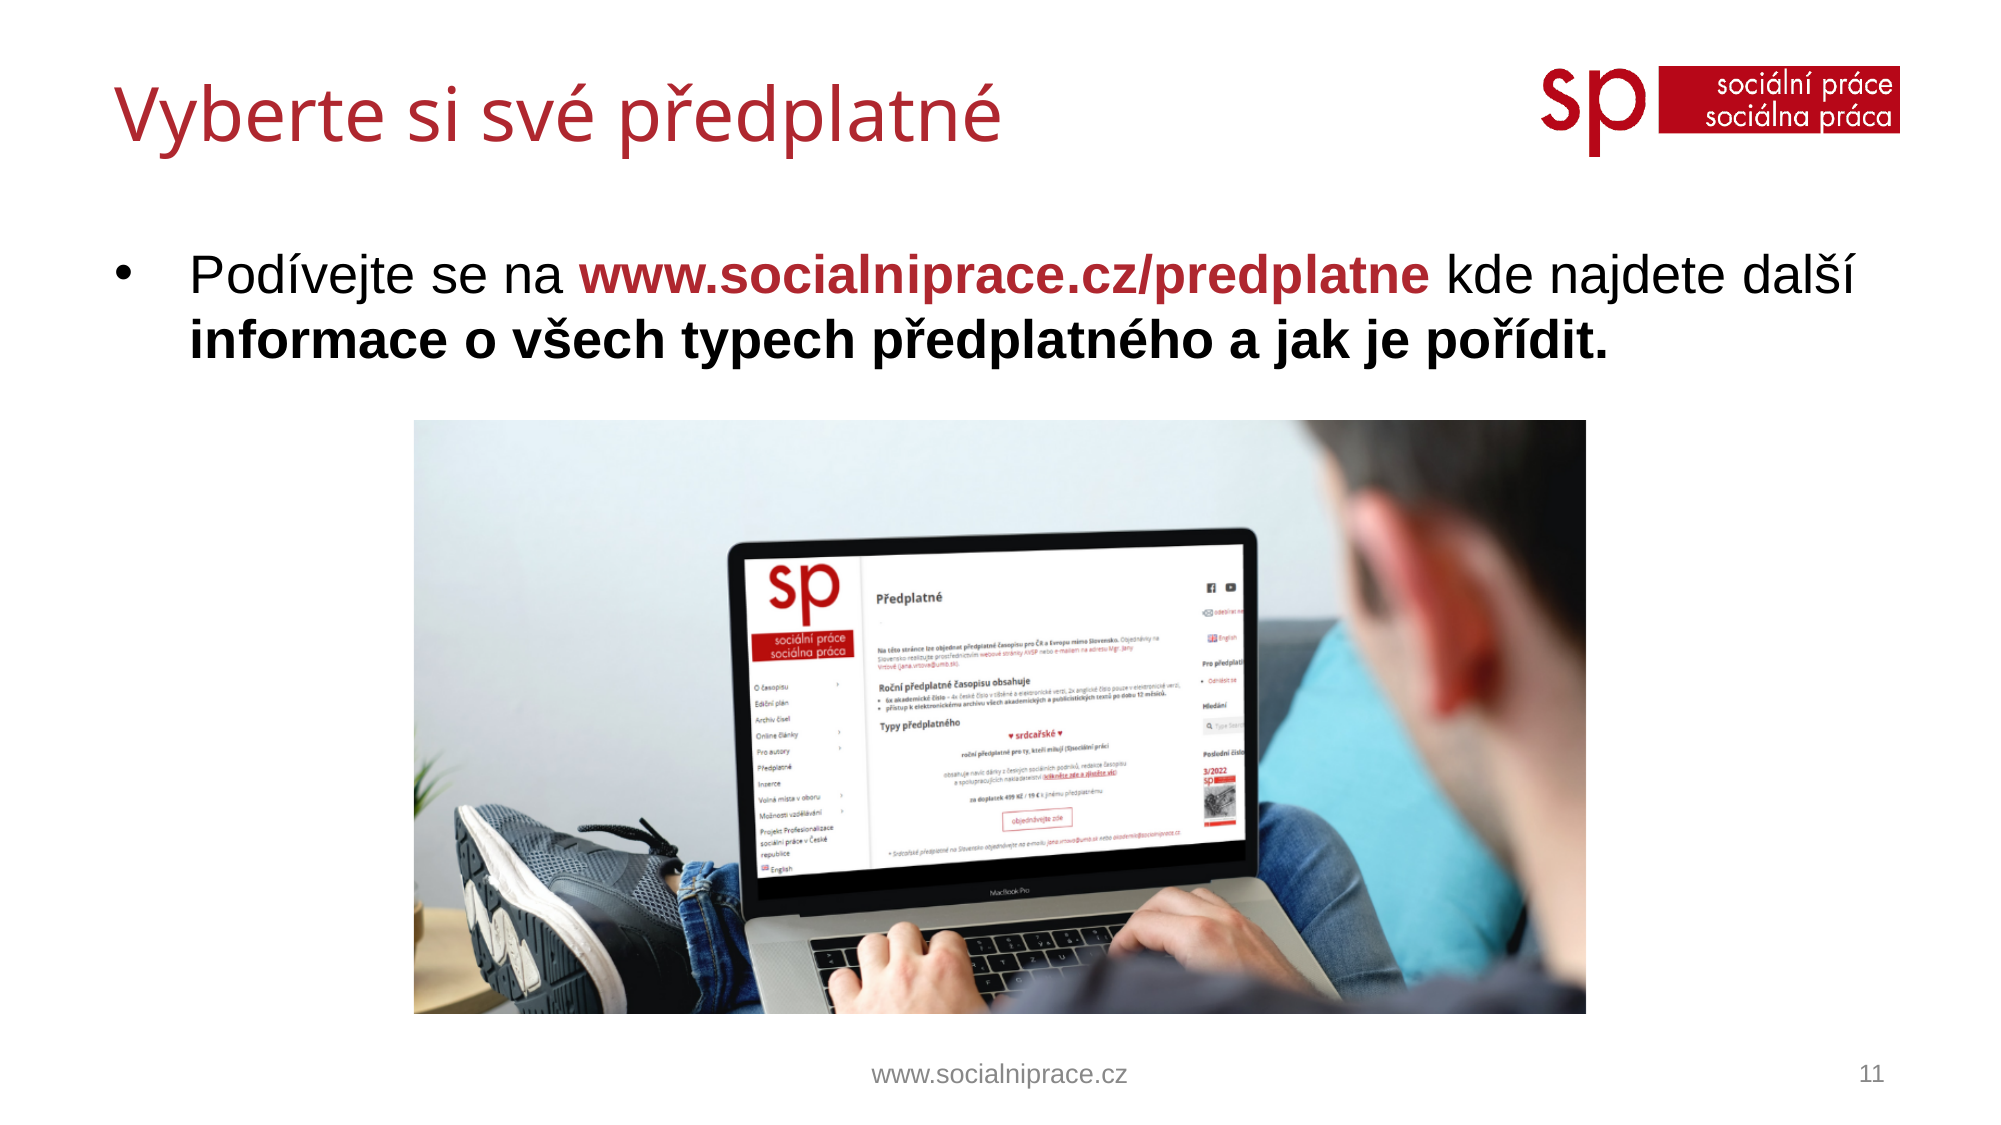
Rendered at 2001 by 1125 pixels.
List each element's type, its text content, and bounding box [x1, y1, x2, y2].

picture [413, 420, 1587, 1015]
slide_number ‹#› [1433, 1042, 1900, 1103]
list Podívejte se na www.socialniprace.cz/predplatne kde najdete další informace o všech typech předplatného a jak je pořídit. [99, 231, 1900, 468]
picture [1540, 66, 1901, 158]
title Vyberte si své předplatné [99, 66, 1538, 157]
footer www.socialniprace.cz [683, 1042, 1317, 1103]
